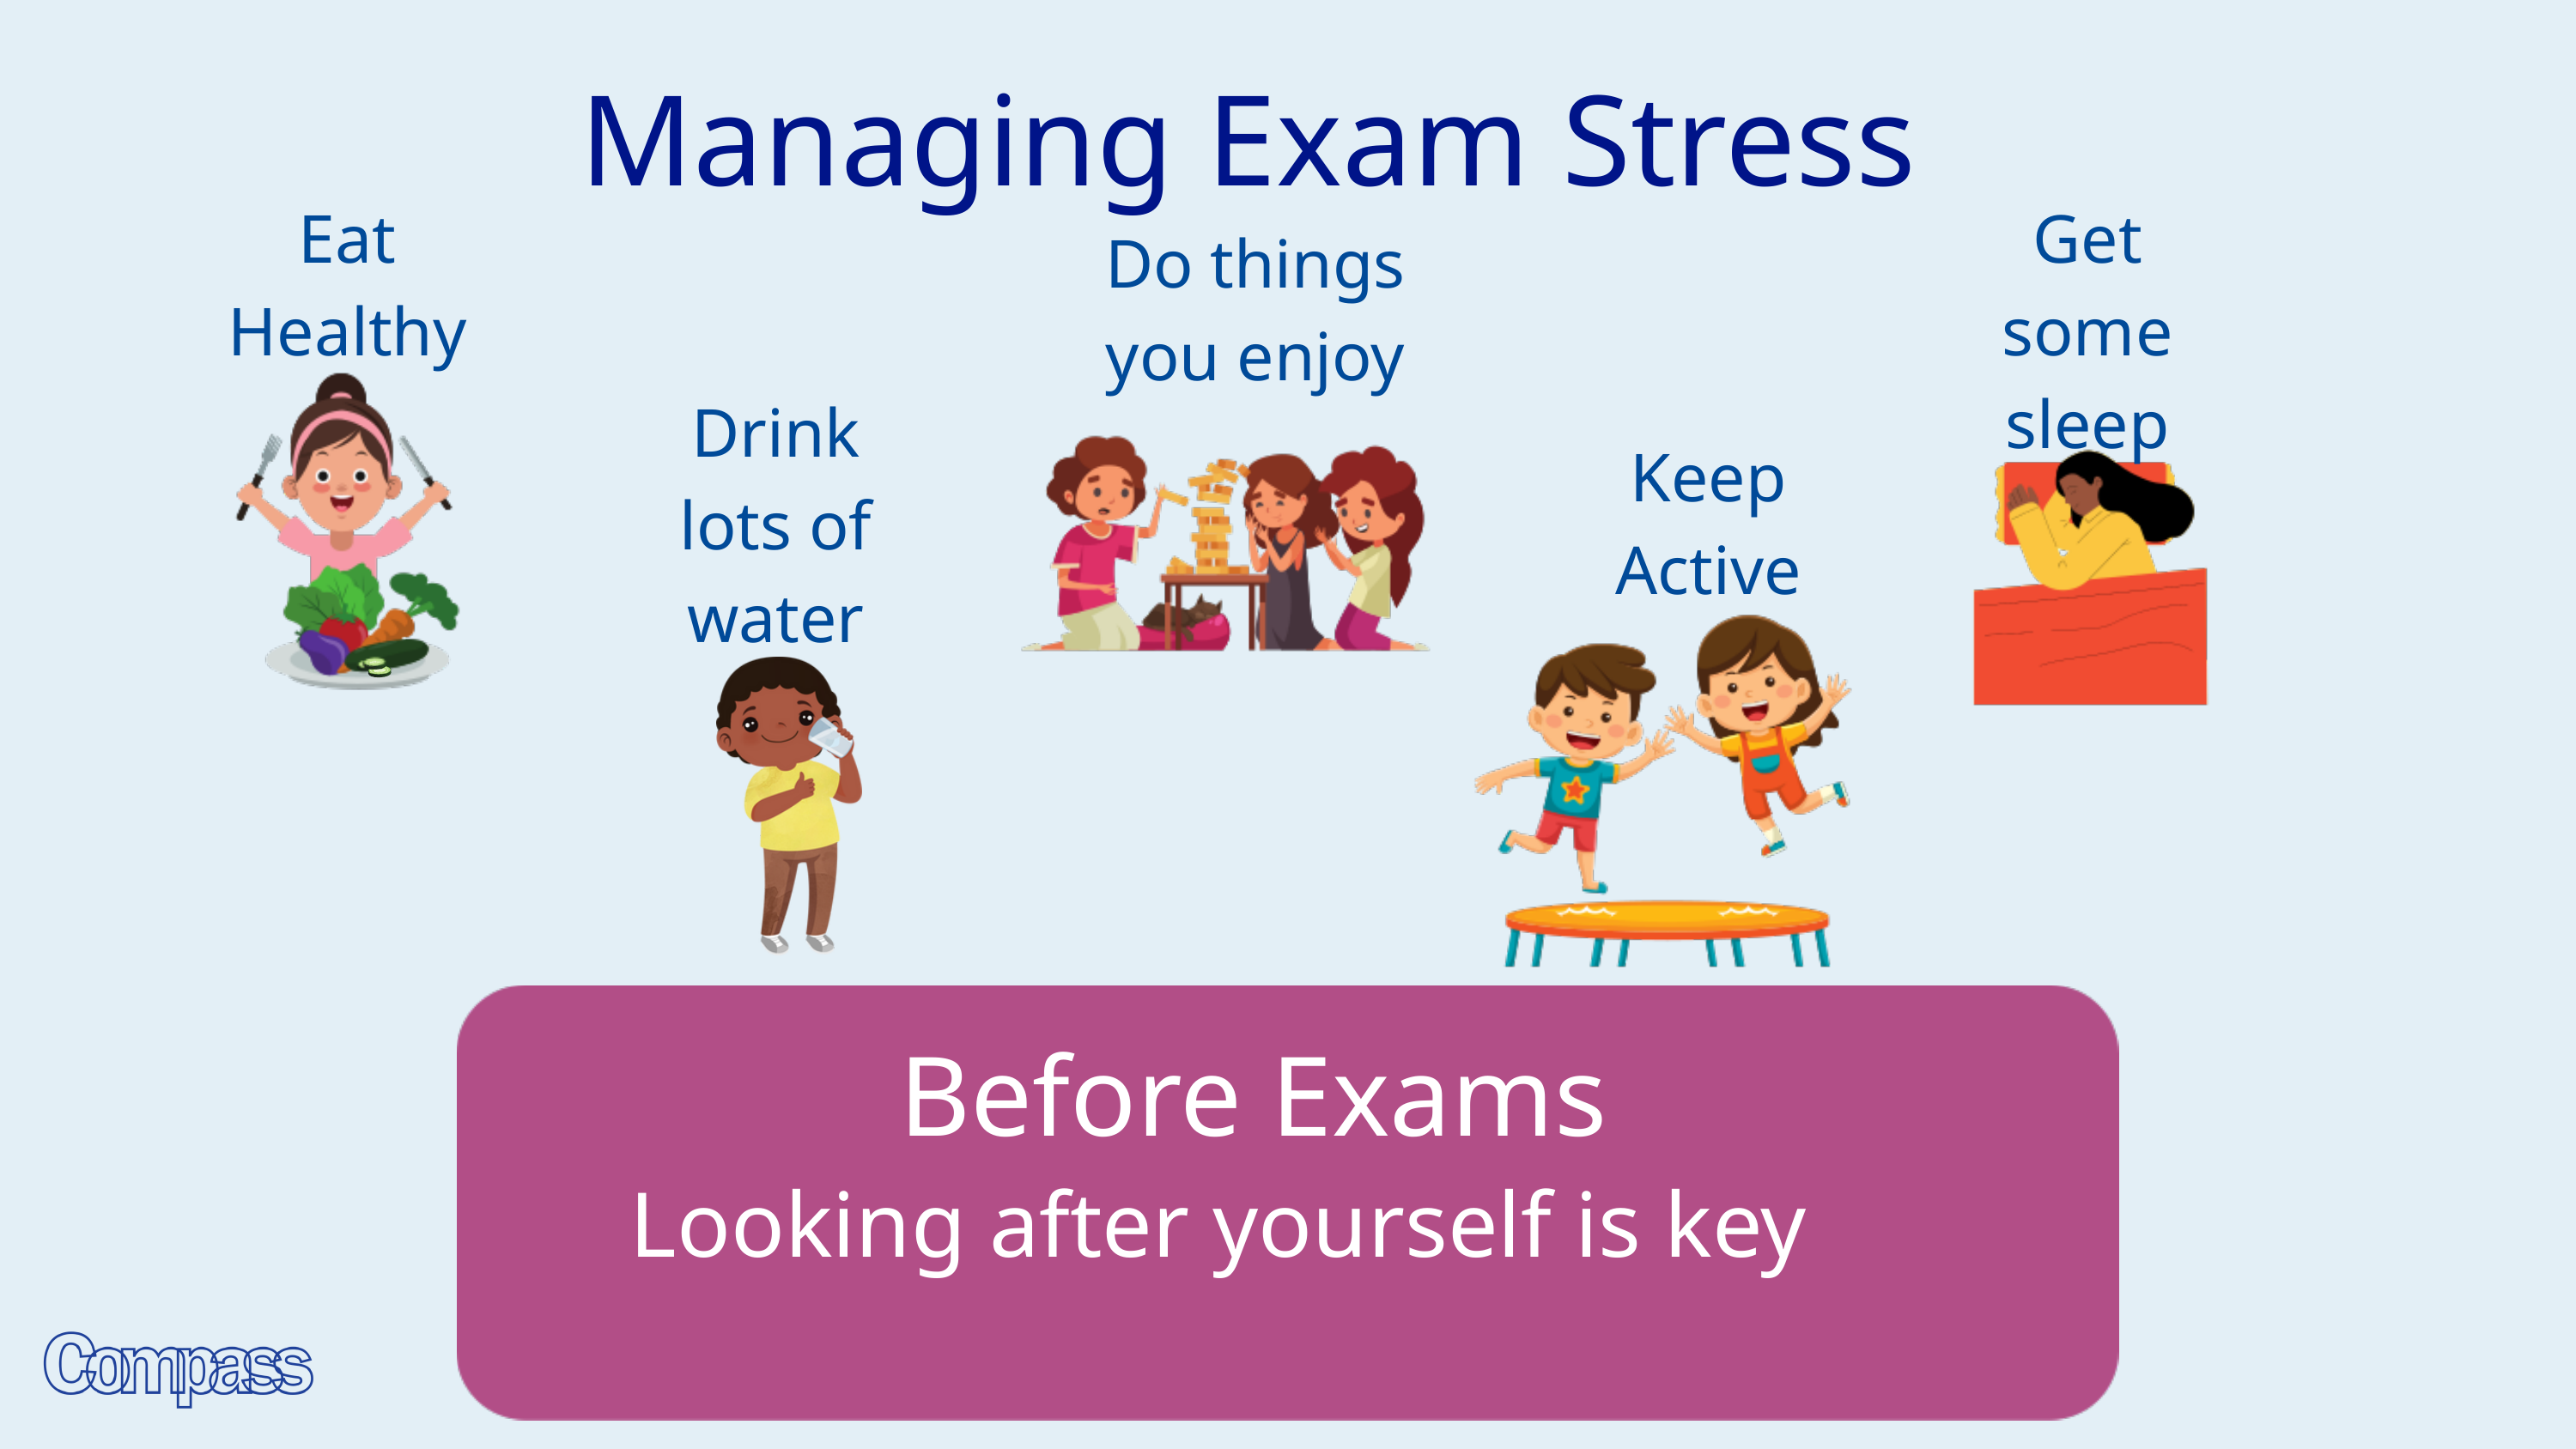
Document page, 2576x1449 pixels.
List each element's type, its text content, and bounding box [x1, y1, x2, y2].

picture [1013, 424, 1439, 660]
text_box Do things you enjoy [1045, 208, 1466, 394]
text_box Get some sleep [1958, 184, 2218, 462]
text_box Eat Healthy [187, 184, 508, 369]
text_box Managing Exam Stress [580, 35, 1996, 211]
picture [716, 656, 862, 955]
picture [1965, 440, 2218, 714]
text_box Drink lots of water [642, 378, 909, 656]
picture [457, 985, 2119, 1421]
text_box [366, 660, 392, 678]
text_box Keep Active [1543, 421, 1874, 608]
picture [1465, 594, 1862, 976]
picture [226, 365, 469, 699]
picture [22, 1258, 334, 1449]
